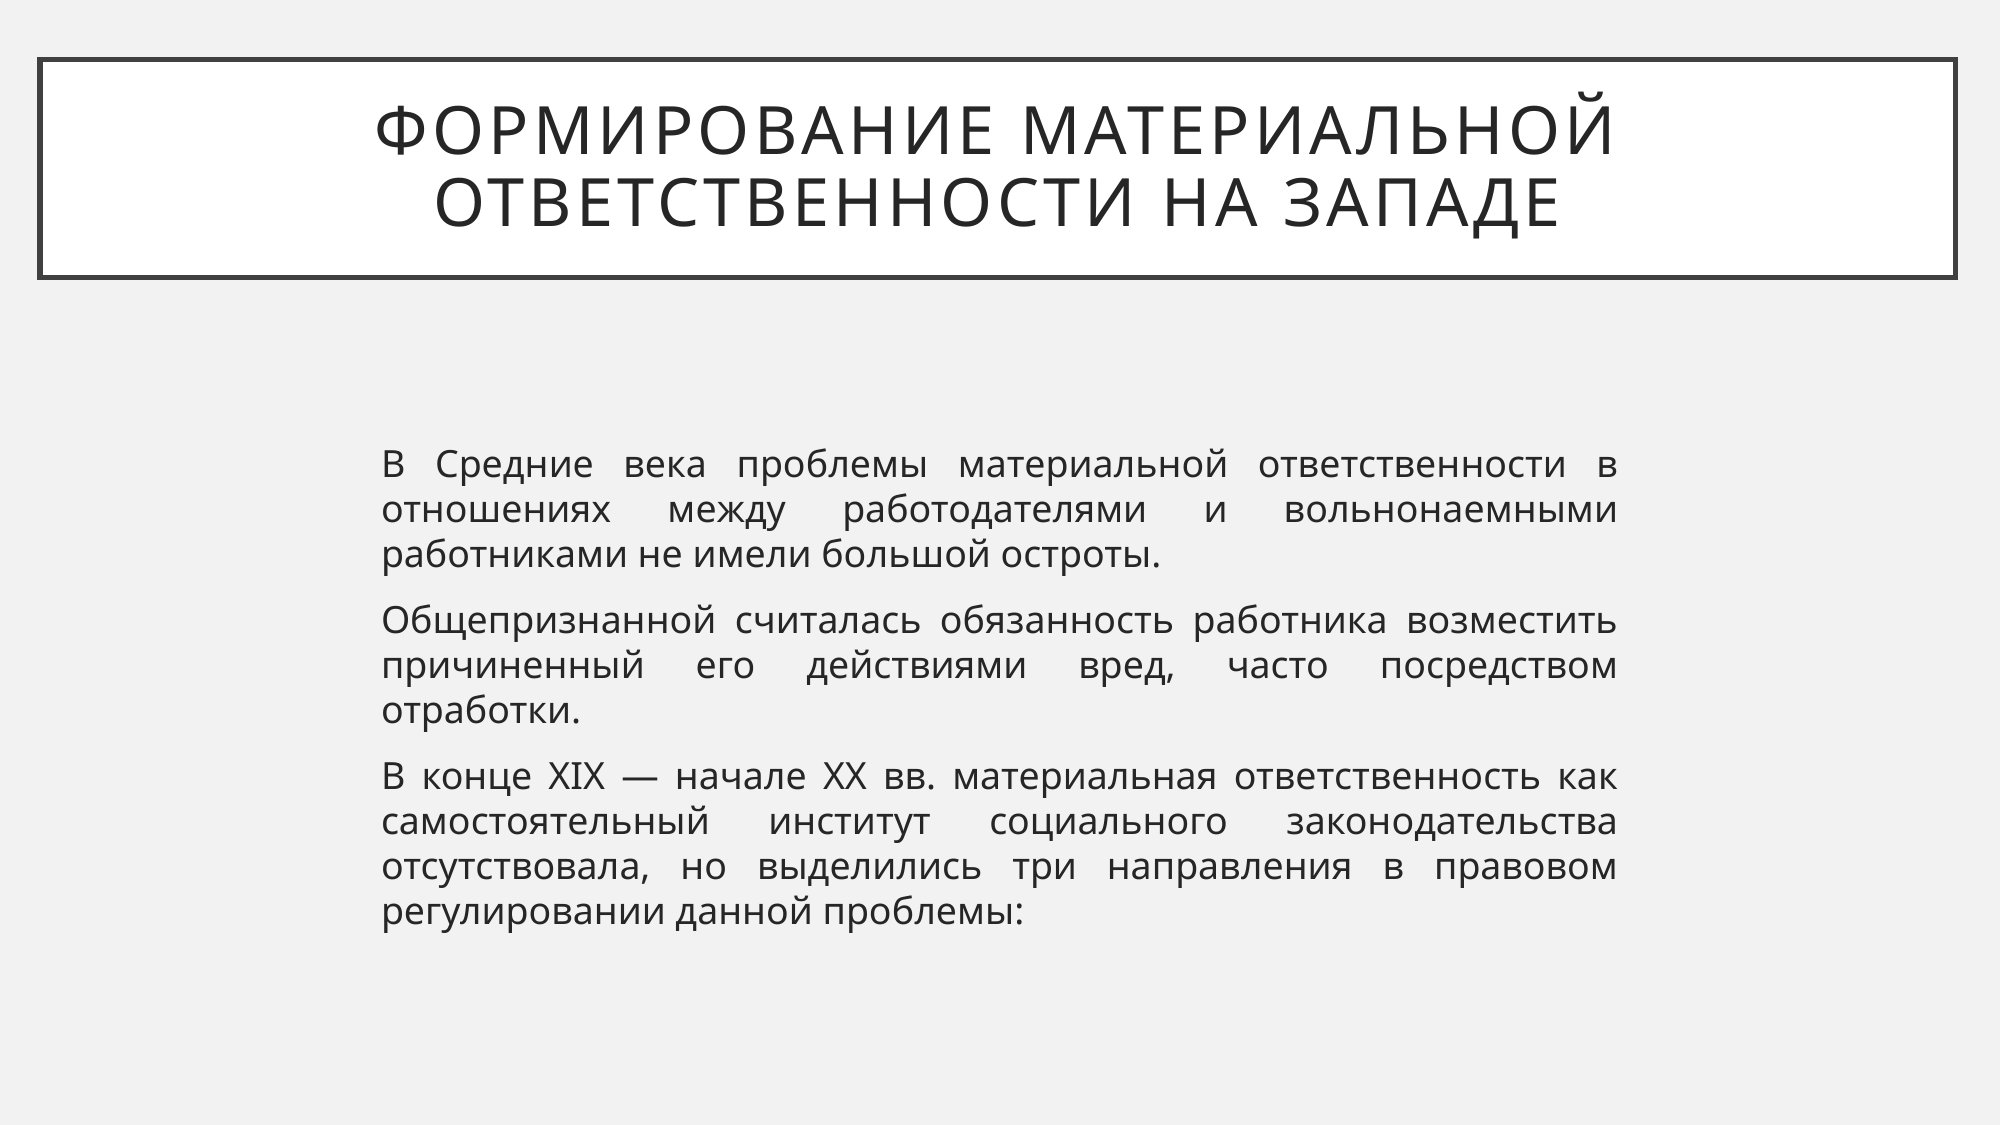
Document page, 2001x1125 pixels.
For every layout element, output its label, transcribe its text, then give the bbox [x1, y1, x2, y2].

title Формирование материальной ответственности на западе [37, 57, 1958, 280]
list В Средние века проблемы материальной ответственности в отношениях между работодателями и вольнонаемными работниками не имели большой остроты. Общепризнанной считалась обязанность работника возместить причиненный его действиями вред, часто посредством отработки. В конце XIX — начале ХХ вв. материальная ответственность как самостоятельный институт социального законодательства отсутствовала, но выделились три направления в правовом регулировании данной проблемы: [366, 432, 1634, 942]
